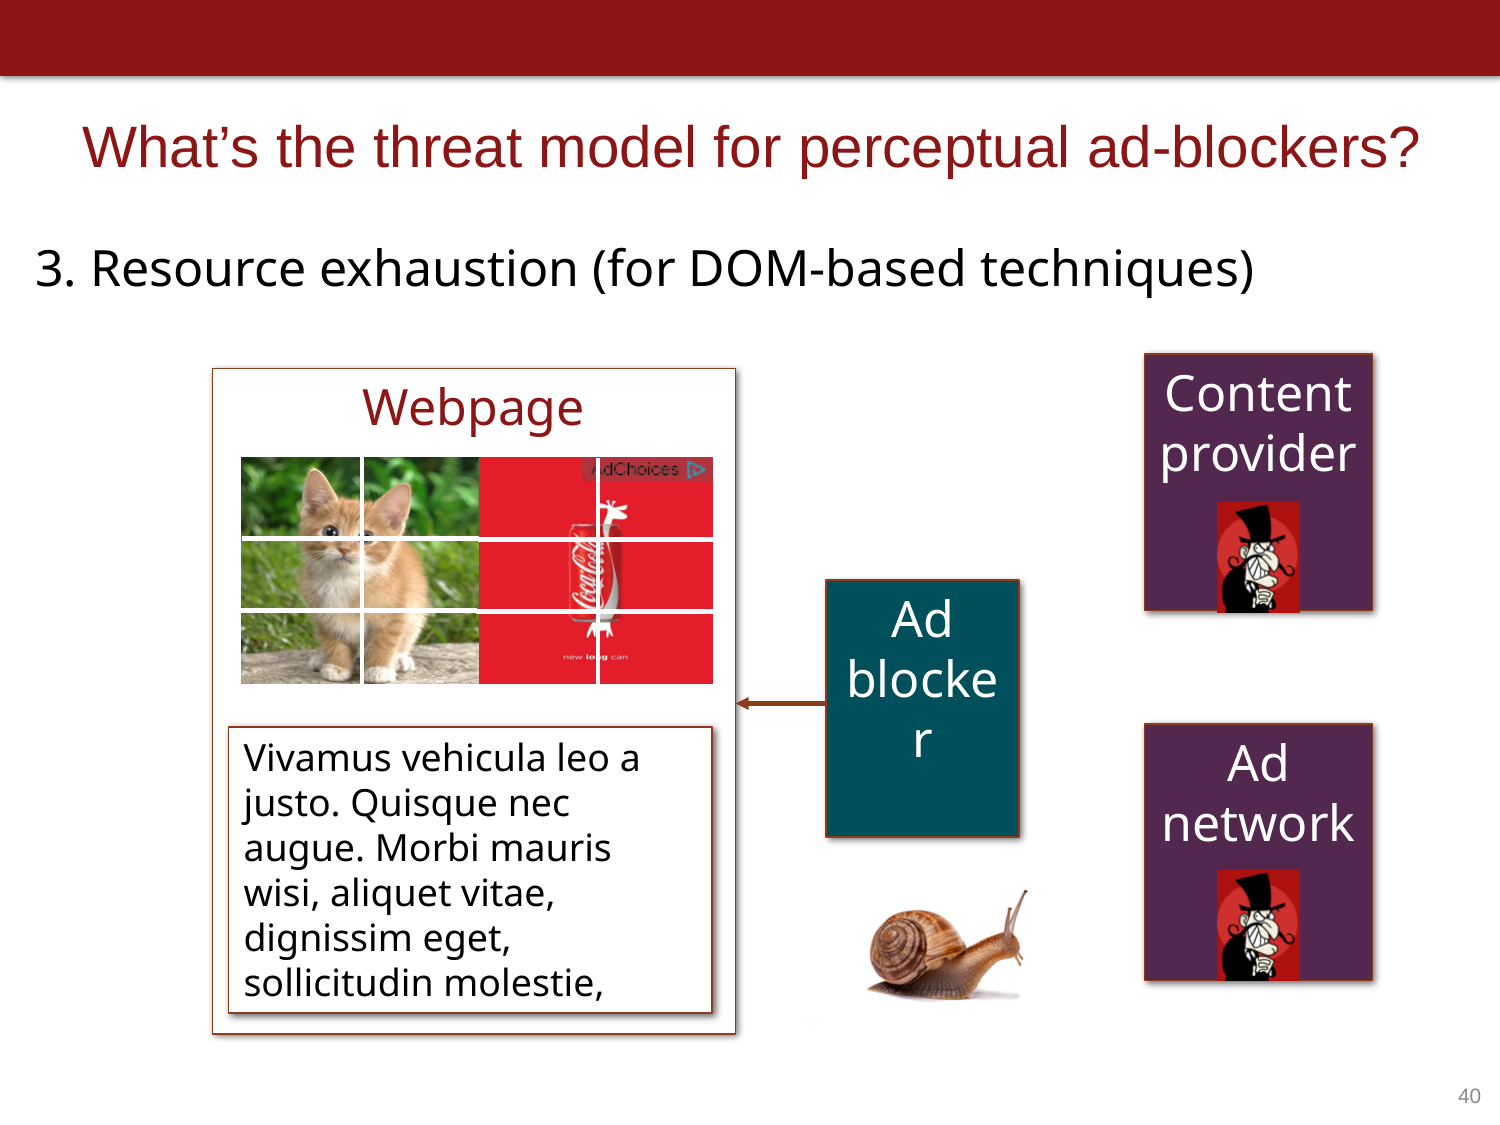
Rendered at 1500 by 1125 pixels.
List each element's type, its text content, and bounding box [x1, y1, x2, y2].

picture [241, 539, 361, 610]
text_box Webpage [212, 368, 736, 1035]
picture [363, 611, 479, 685]
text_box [607, 548, 713, 609]
picture [1217, 870, 1300, 981]
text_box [486, 620, 596, 685]
picture [363, 539, 479, 611]
picture [241, 611, 361, 685]
picture [807, 858, 1057, 1025]
text_box Ad blocker [825, 579, 1020, 838]
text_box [484, 457, 713, 537]
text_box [607, 620, 713, 685]
text_box Ad network [1144, 723, 1373, 981]
picture [241, 457, 361, 538]
text_box 3. Resource exhaustion (for DOM-based techniques) [20, 229, 1270, 305]
picture [363, 457, 479, 538]
text_box What’s the threat model for perceptual ad-blockers? [82, 78, 1455, 187]
slide_number 40 [1357, 1065, 1497, 1125]
text_box Vivamus vehicula leo a justo. Quisque nec augue. Morbi mauris wisi, aliquet vitae, dignissim eget, sollicitudin molestie, [228, 726, 713, 1014]
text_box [486, 548, 595, 608]
picture [1217, 501, 1300, 613]
text_box Content provider [1144, 353, 1373, 611]
